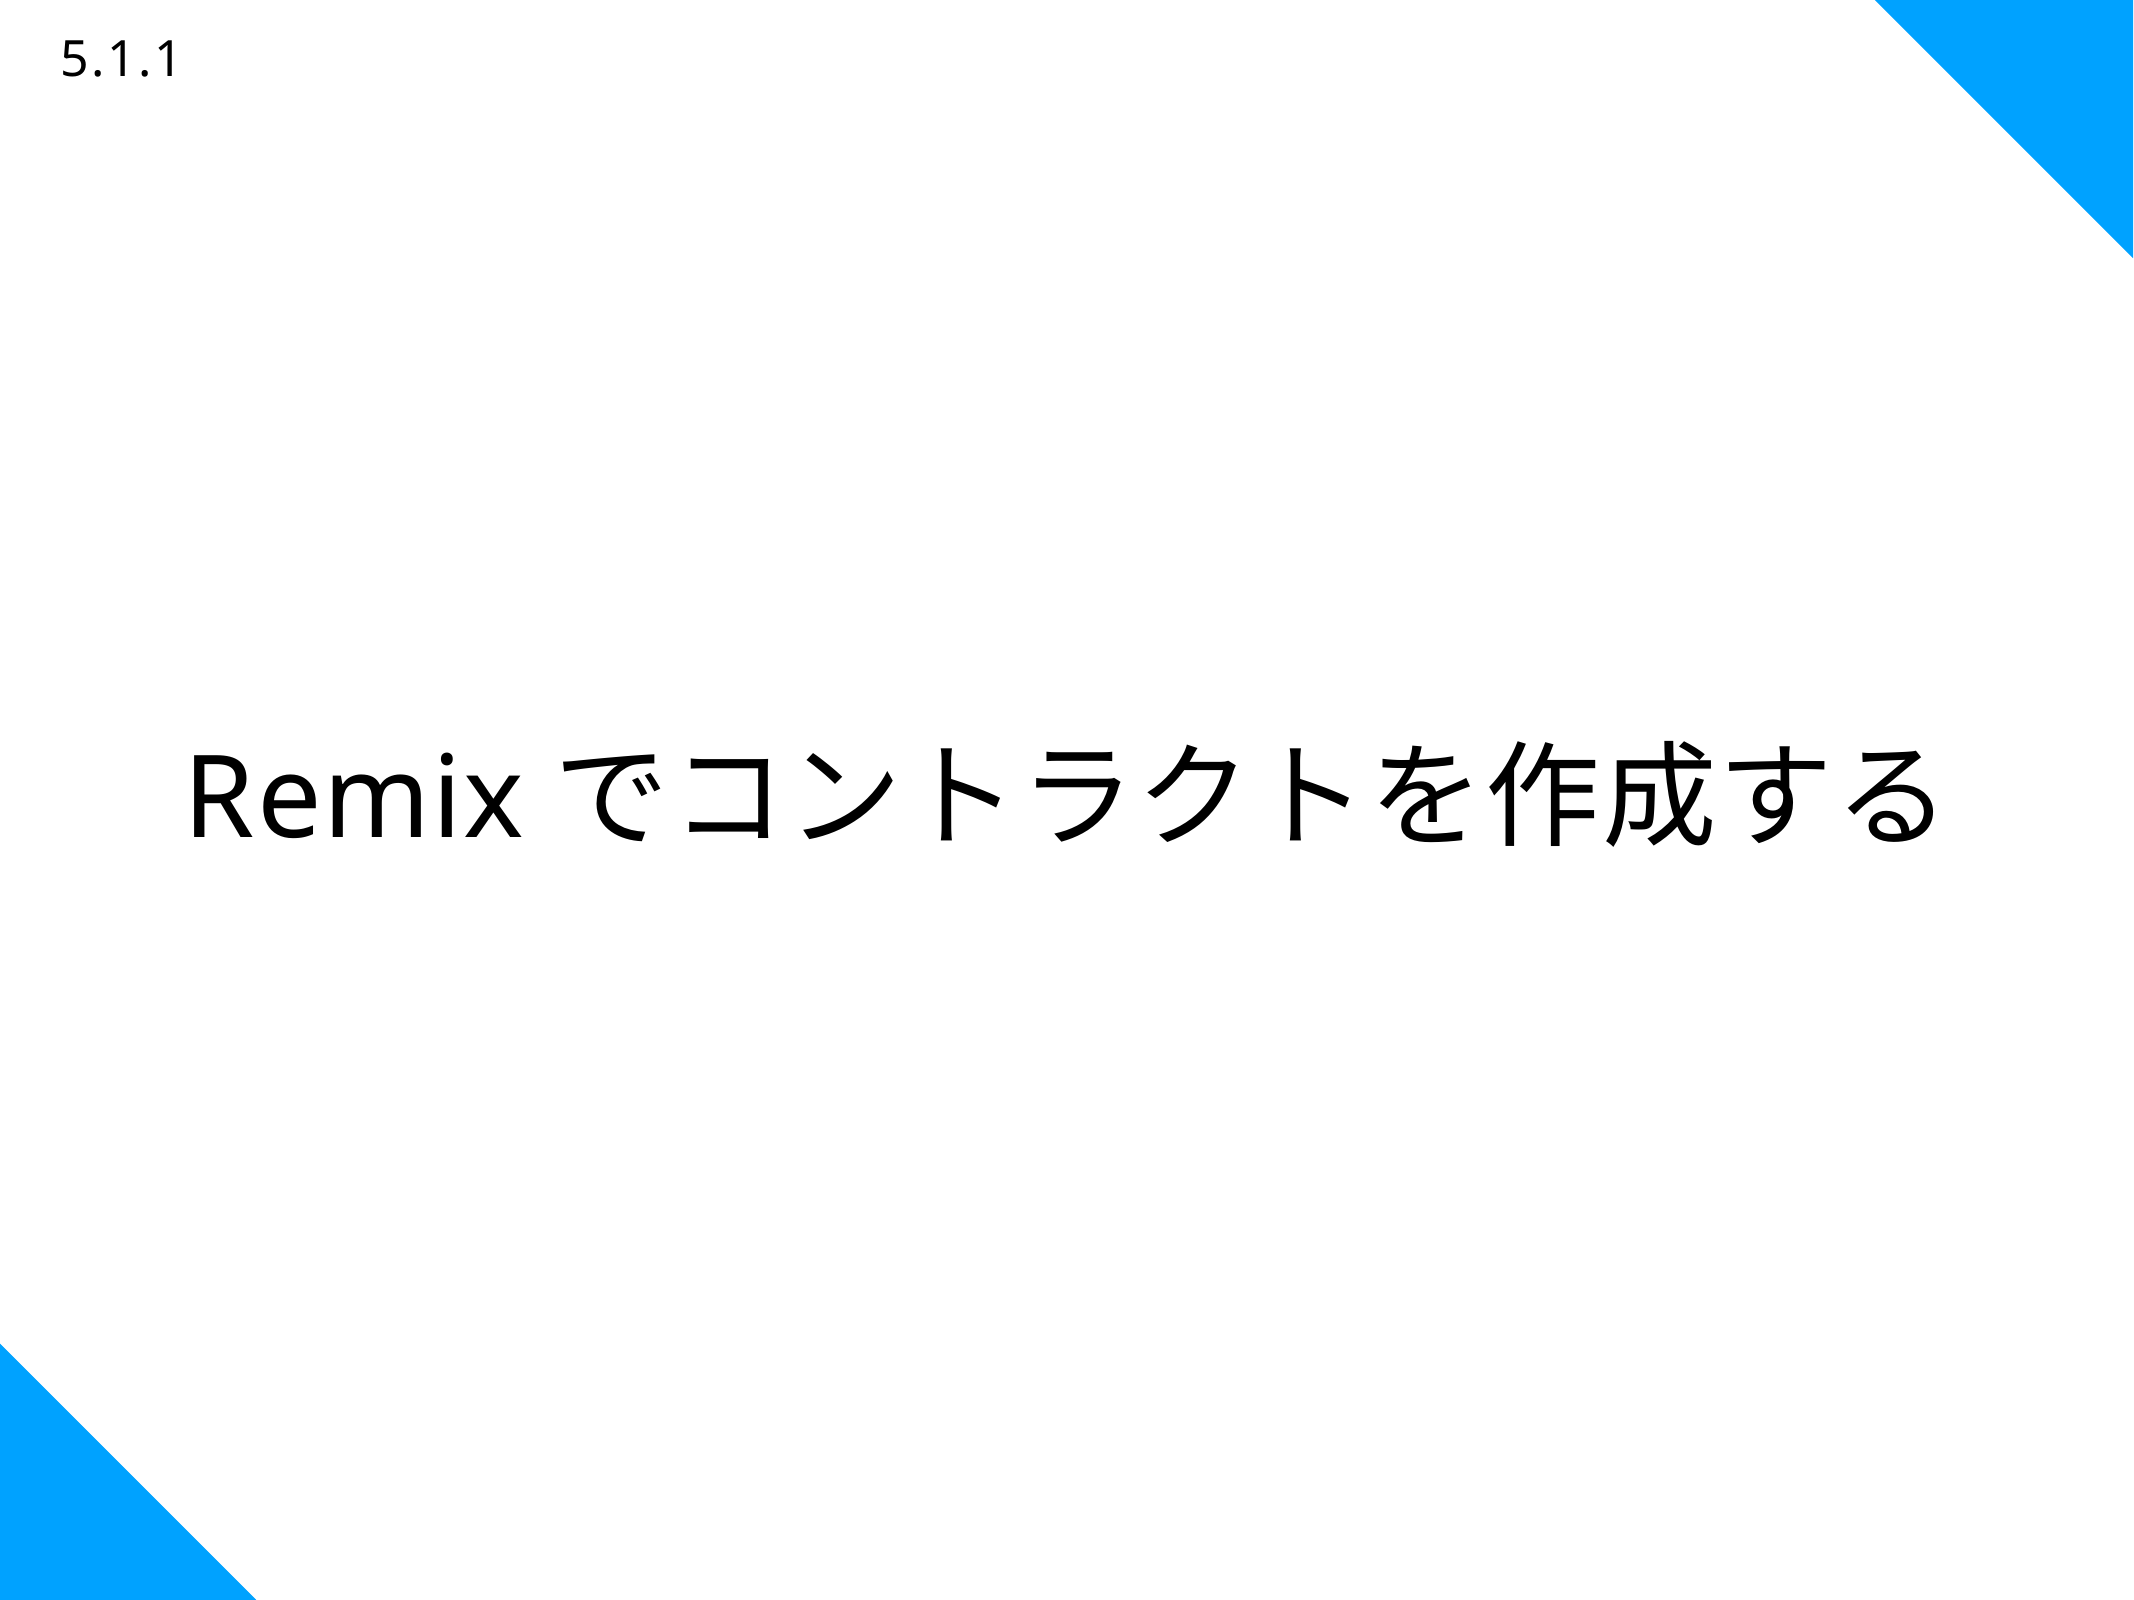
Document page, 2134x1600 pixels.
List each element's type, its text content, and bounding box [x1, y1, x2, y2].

text_box 5.1.1 [58, 26, 197, 87]
title Remixでコントラクトを作成する [57, 722, 2076, 878]
